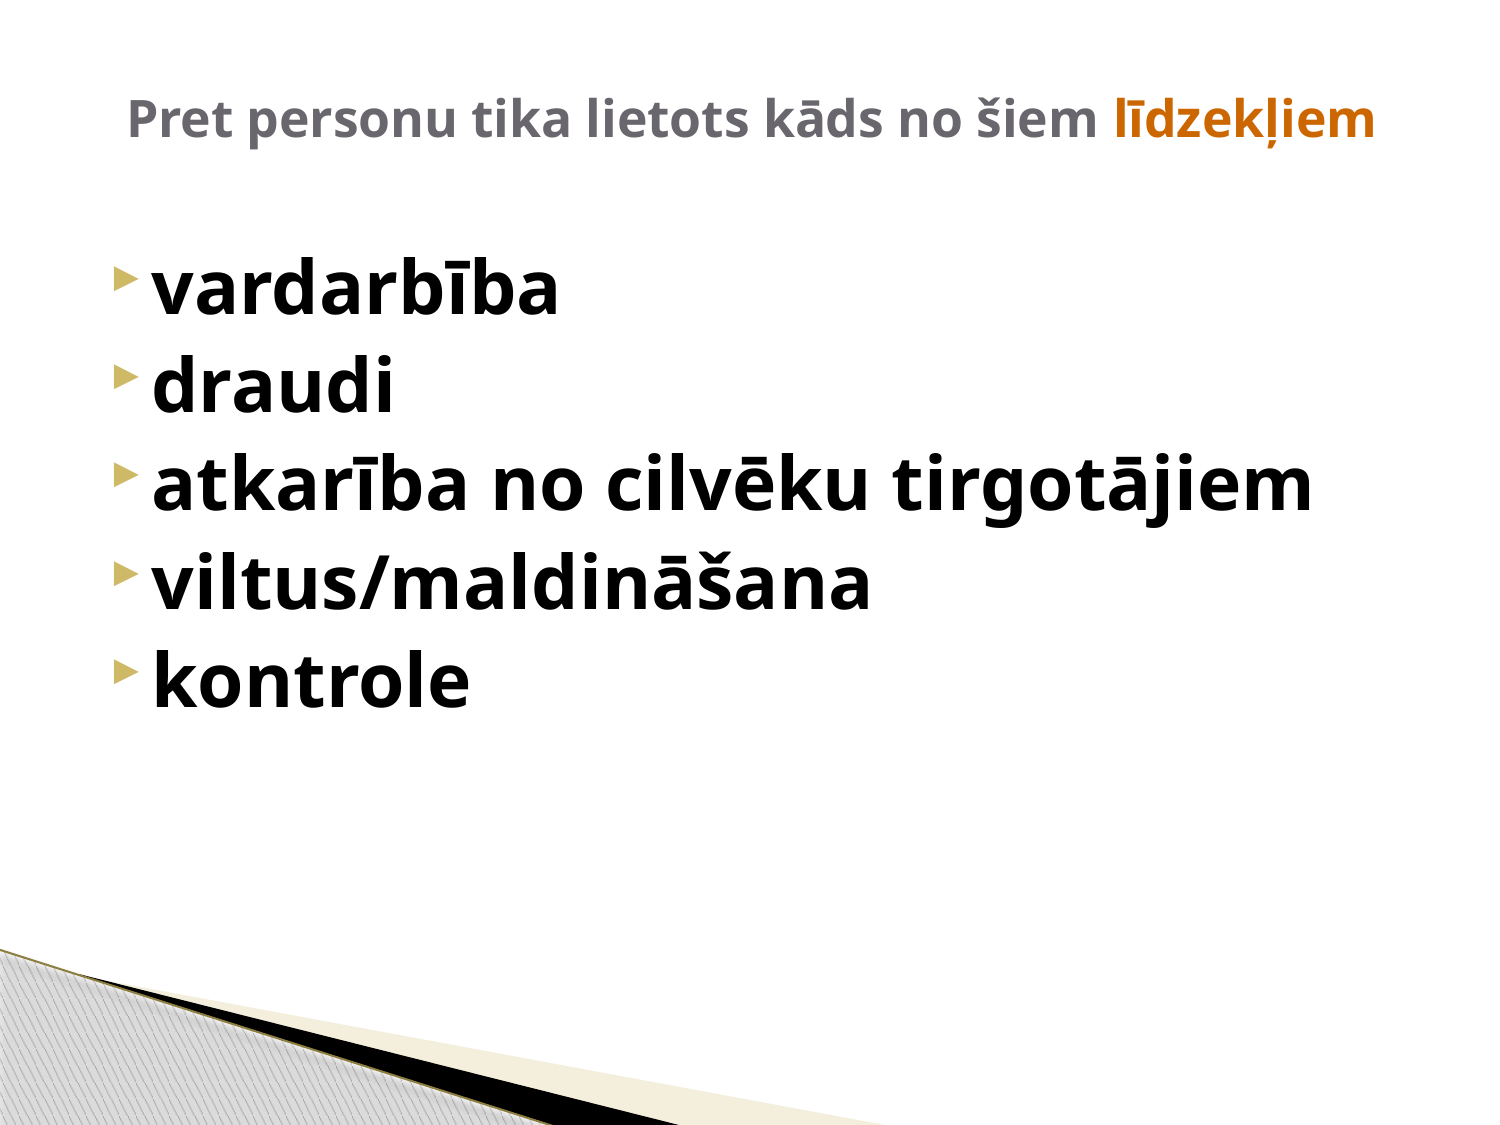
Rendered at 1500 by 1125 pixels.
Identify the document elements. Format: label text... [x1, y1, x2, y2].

title Pret personu tika lietots kāds no šiem līdzekļiem [76, 78, 1427, 220]
list vardarbība draudi atkarība no cilvēku tirgotājiem viltus/maldināšana kontrole [76, 231, 1415, 1106]
